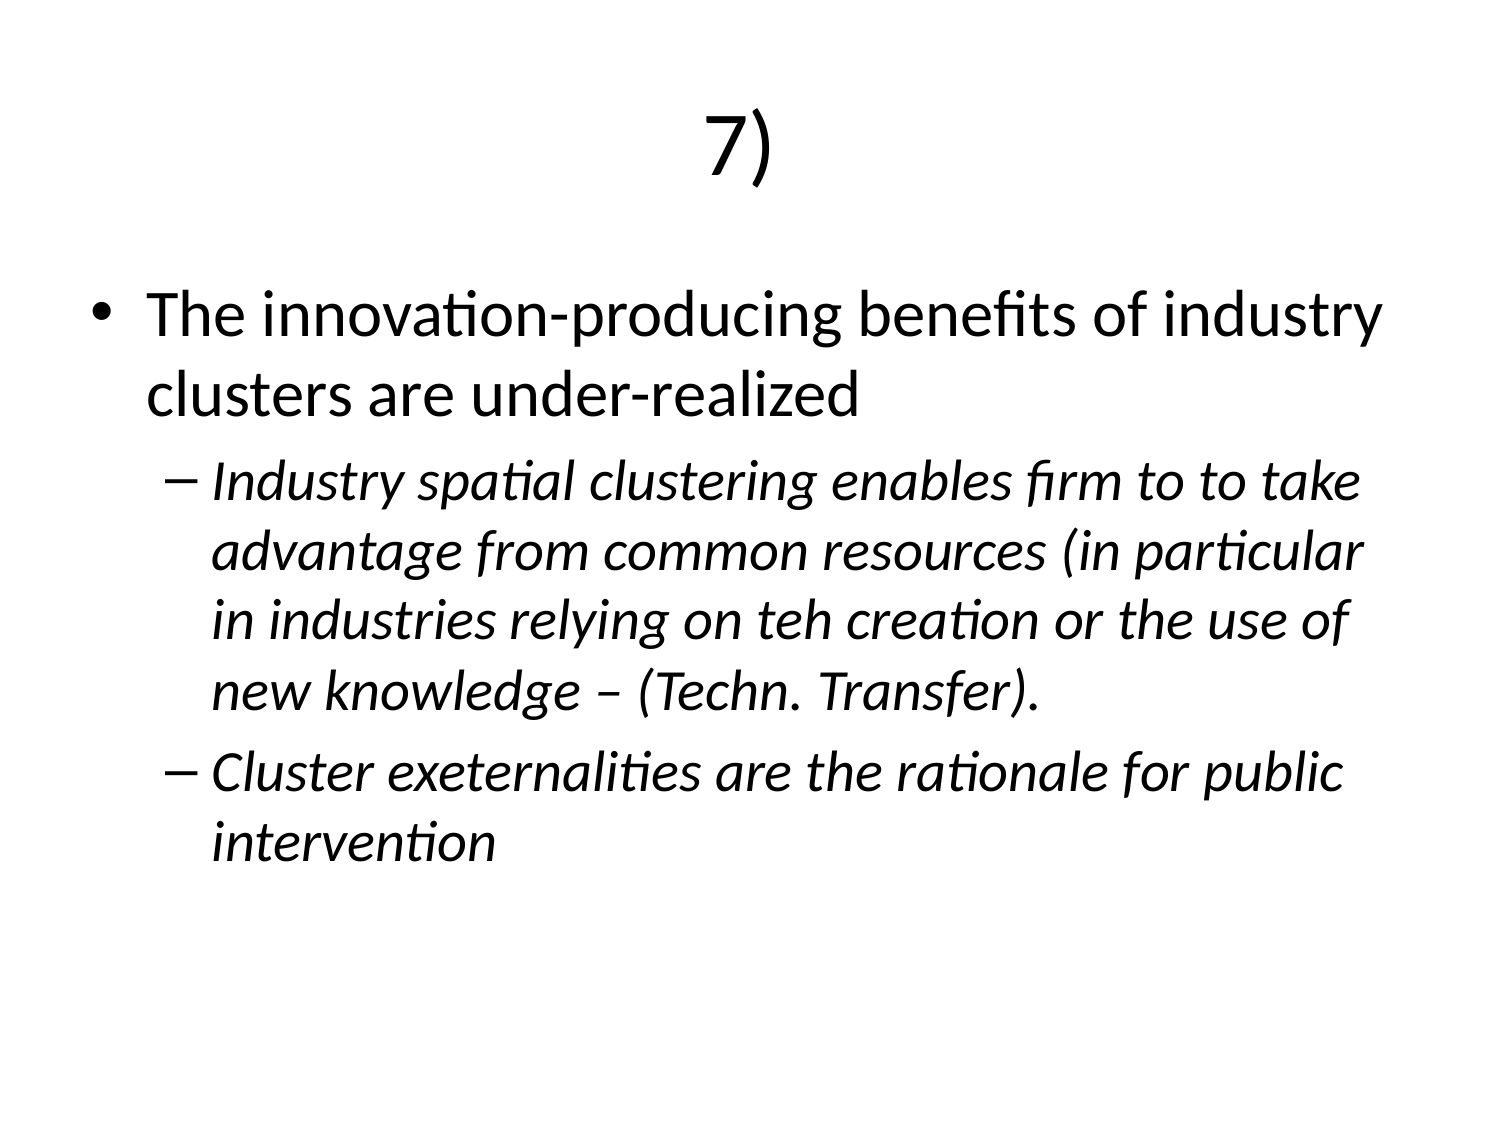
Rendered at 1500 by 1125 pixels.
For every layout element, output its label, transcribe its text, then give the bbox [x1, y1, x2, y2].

list The innovation-producing benefits of industry clusters are under-realized Industry spatial clustering enables firm to to take advantage from common resources (in particular in industries relying on teh creation or the use of new knowledge – (Techn. Transfer). Cluster exeternalities are the rationale for public intervention [75, 262, 1425, 1005]
title 7) [75, 45, 1425, 233]
